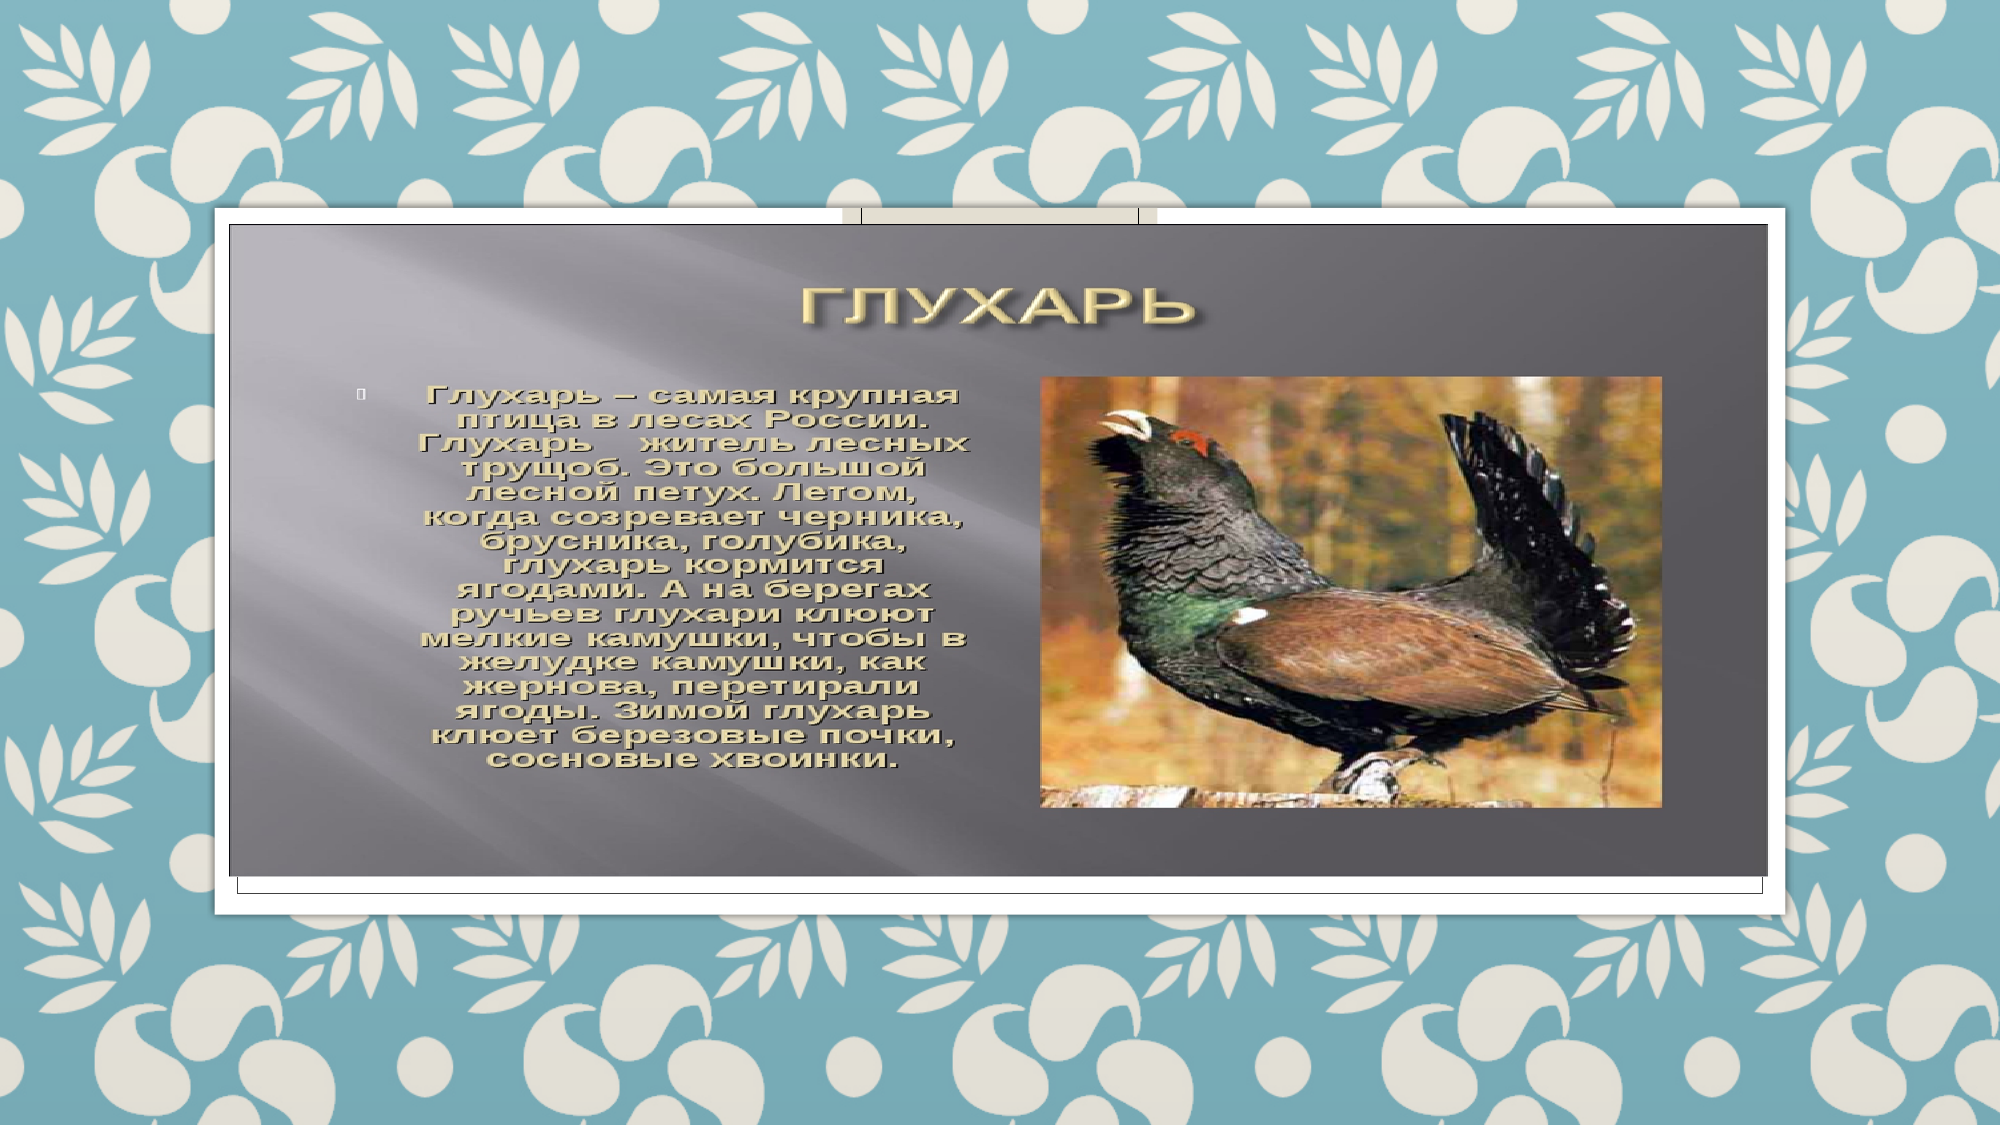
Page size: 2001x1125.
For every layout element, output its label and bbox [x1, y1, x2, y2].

picture [229, 224, 1770, 877]
